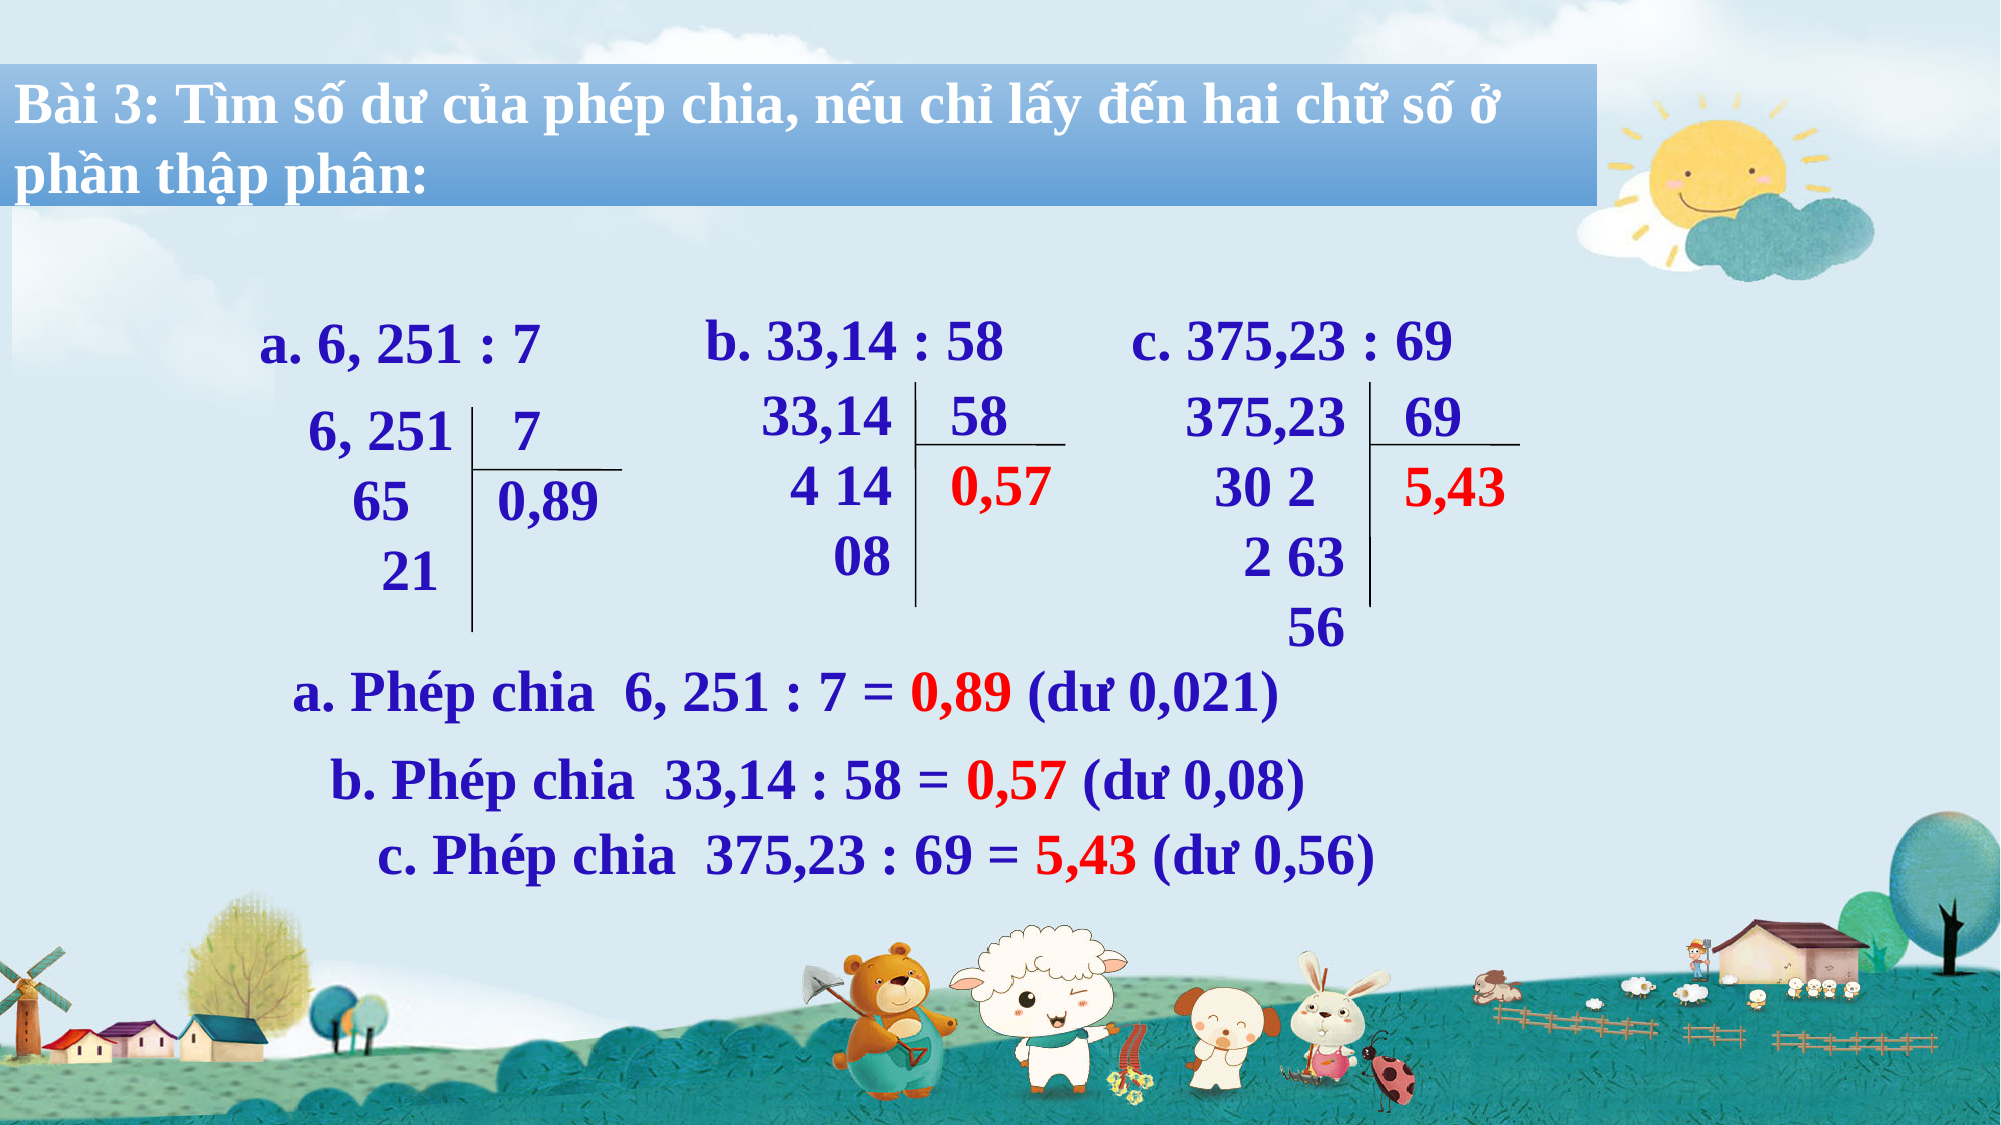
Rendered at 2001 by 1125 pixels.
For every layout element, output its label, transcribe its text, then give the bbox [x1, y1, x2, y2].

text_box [915, 382, 1066, 608]
text_box c. 375,23 : 69 [1117, 294, 1528, 450]
text_box Bài 3: Tìm số dư của phép chia, nếu chỉ lấy đến hai chữ số ở phần thập phân: [0, 64, 1597, 206]
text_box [1369, 382, 1520, 608]
text_box 33,14 58 4 14 0,57 08 [703, 369, 1114, 595]
text_box 6, 251 7 65 0,89 21 [236, 384, 647, 610]
text_box b. Phép chia 33,14 : 58 = 0,57 (dư 0,08) [315, 733, 1369, 889]
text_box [471, 407, 622, 633]
text_box b. 33,14 : 58 [690, 295, 1102, 450]
text_box c. Phép chia 375,23 : 69 = 5,43 (dư 0,56) [362, 808, 1416, 964]
text_box a. 6, 251 : 7 [244, 297, 656, 453]
text_box 375,23 69 30 2 5,43 2 63 56 [1142, 371, 1553, 666]
text_box a. Phép chia 6, 251 : 7 = 0,89 (dư 0,021) [277, 646, 1331, 731]
picture [0, 0, 2001, 1125]
